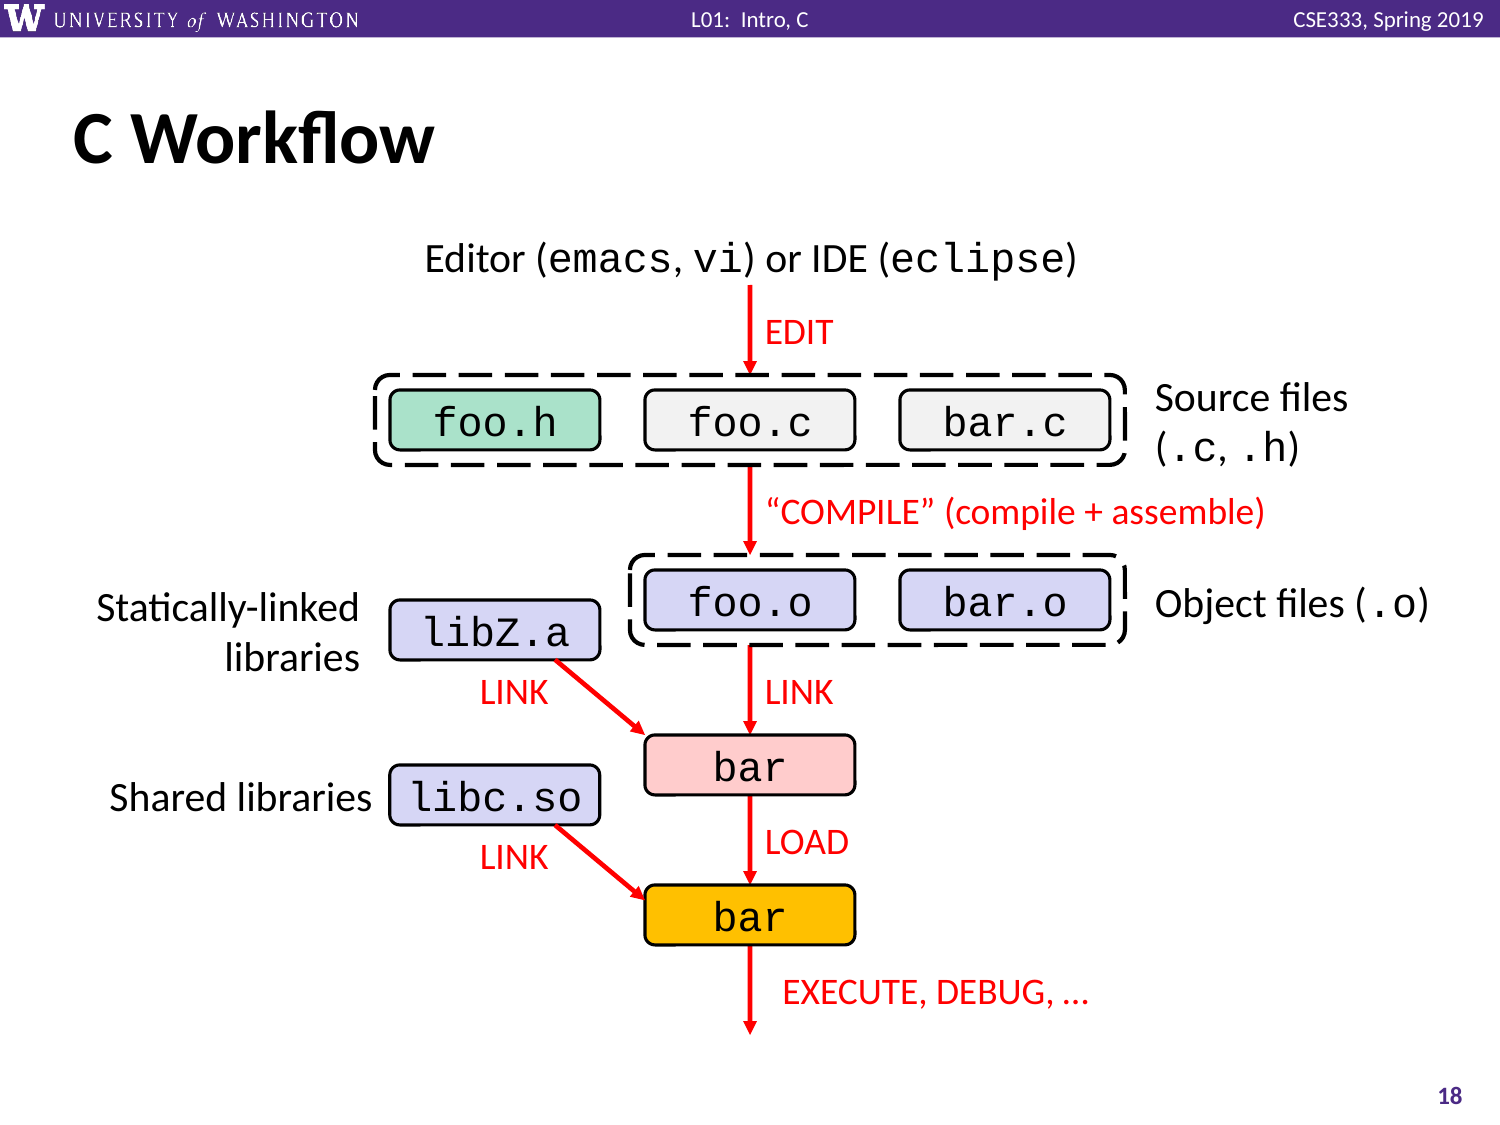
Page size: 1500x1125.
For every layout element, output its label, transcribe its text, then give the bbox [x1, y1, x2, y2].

text_box bar [644, 884, 746, 945]
text_box bar [644, 734, 746, 795]
text_box [374, 374, 746, 465]
slide_number 18 [1400, 1065, 1500, 1125]
picture [4, 4, 358, 32]
text_box libc.so [389, 764, 600, 825]
title C Workflow [58, 71, 1438, 197]
text_box Shared libraries [12, 769, 388, 820]
text_box LINK [464, 824, 615, 885]
text_box libZ.a [389, 599, 600, 660]
text_box [615, 709, 646, 736]
text_box [629, 554, 746, 645]
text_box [751, 228, 1473, 1072]
list Editor (emacs, vi) or IDE (eclipse) [64, 223, 1438, 287]
text_box [615, 875, 646, 901]
text_box LINK [464, 659, 615, 720]
text_box Statically-linked libraries [0, 579, 375, 681]
